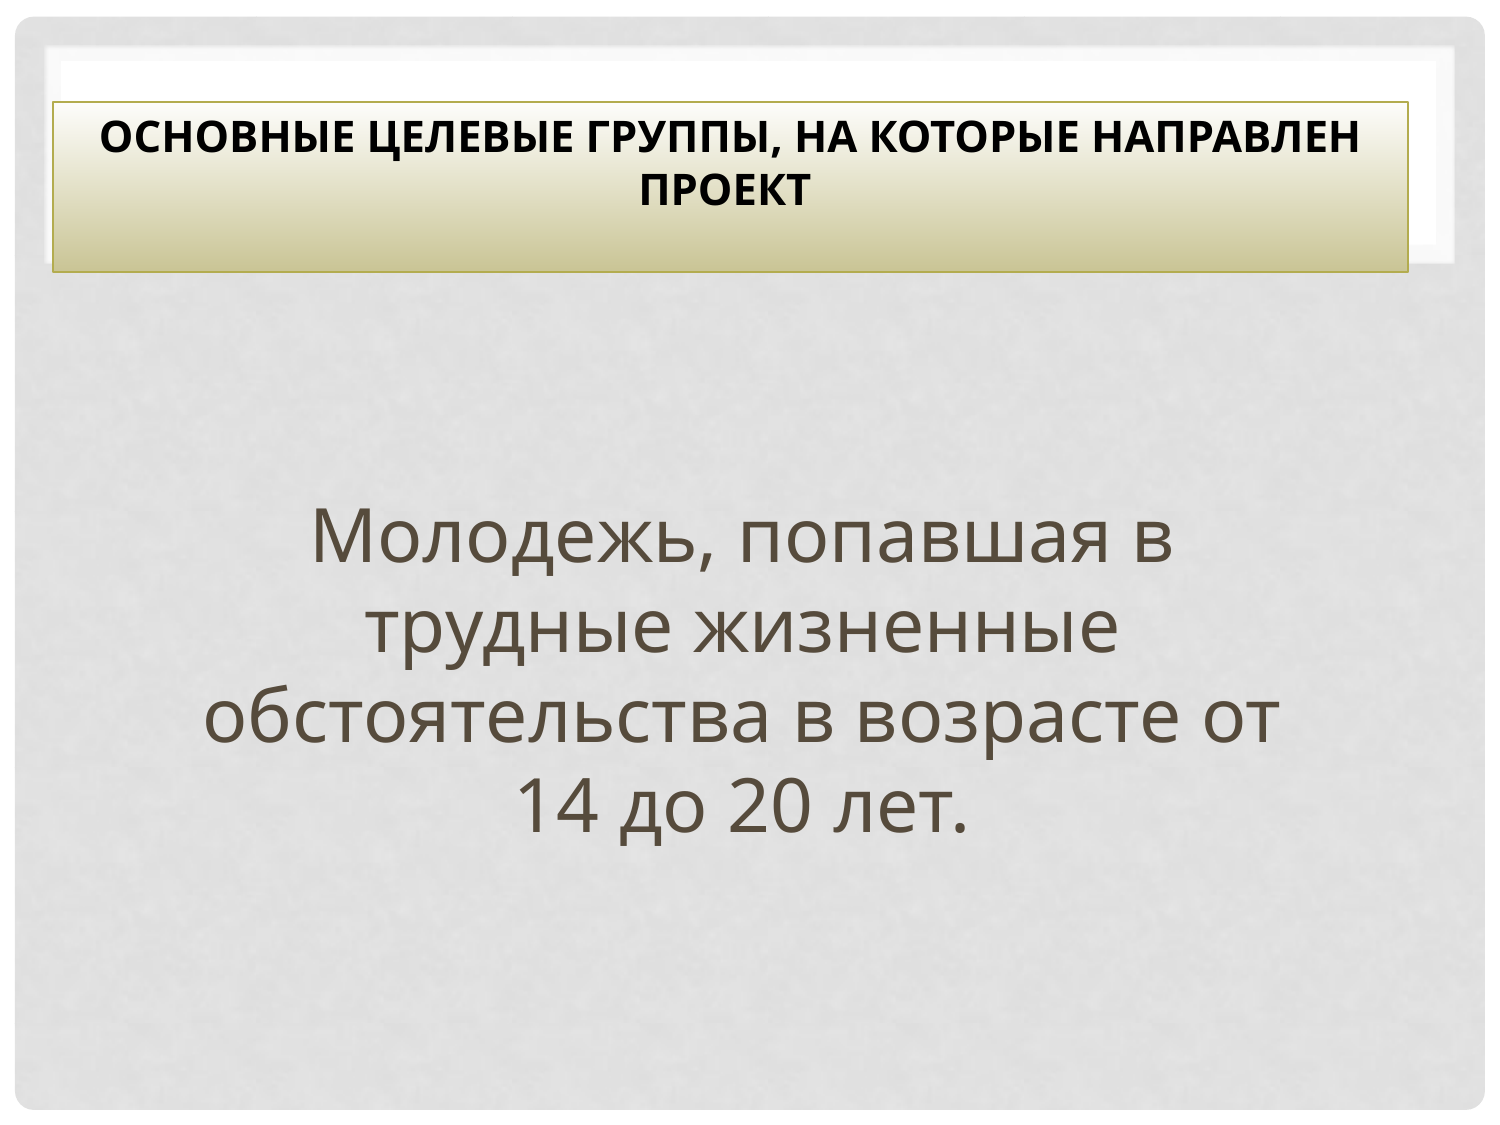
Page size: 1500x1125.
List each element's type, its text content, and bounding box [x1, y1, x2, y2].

title Основные целевые группы, на которые направлен проект [52, 101, 1409, 273]
list Молодежь, попавшая в трудные жизненные обстоятельства в возрасте от 14 до 20 лет. [147, 479, 1319, 970]
